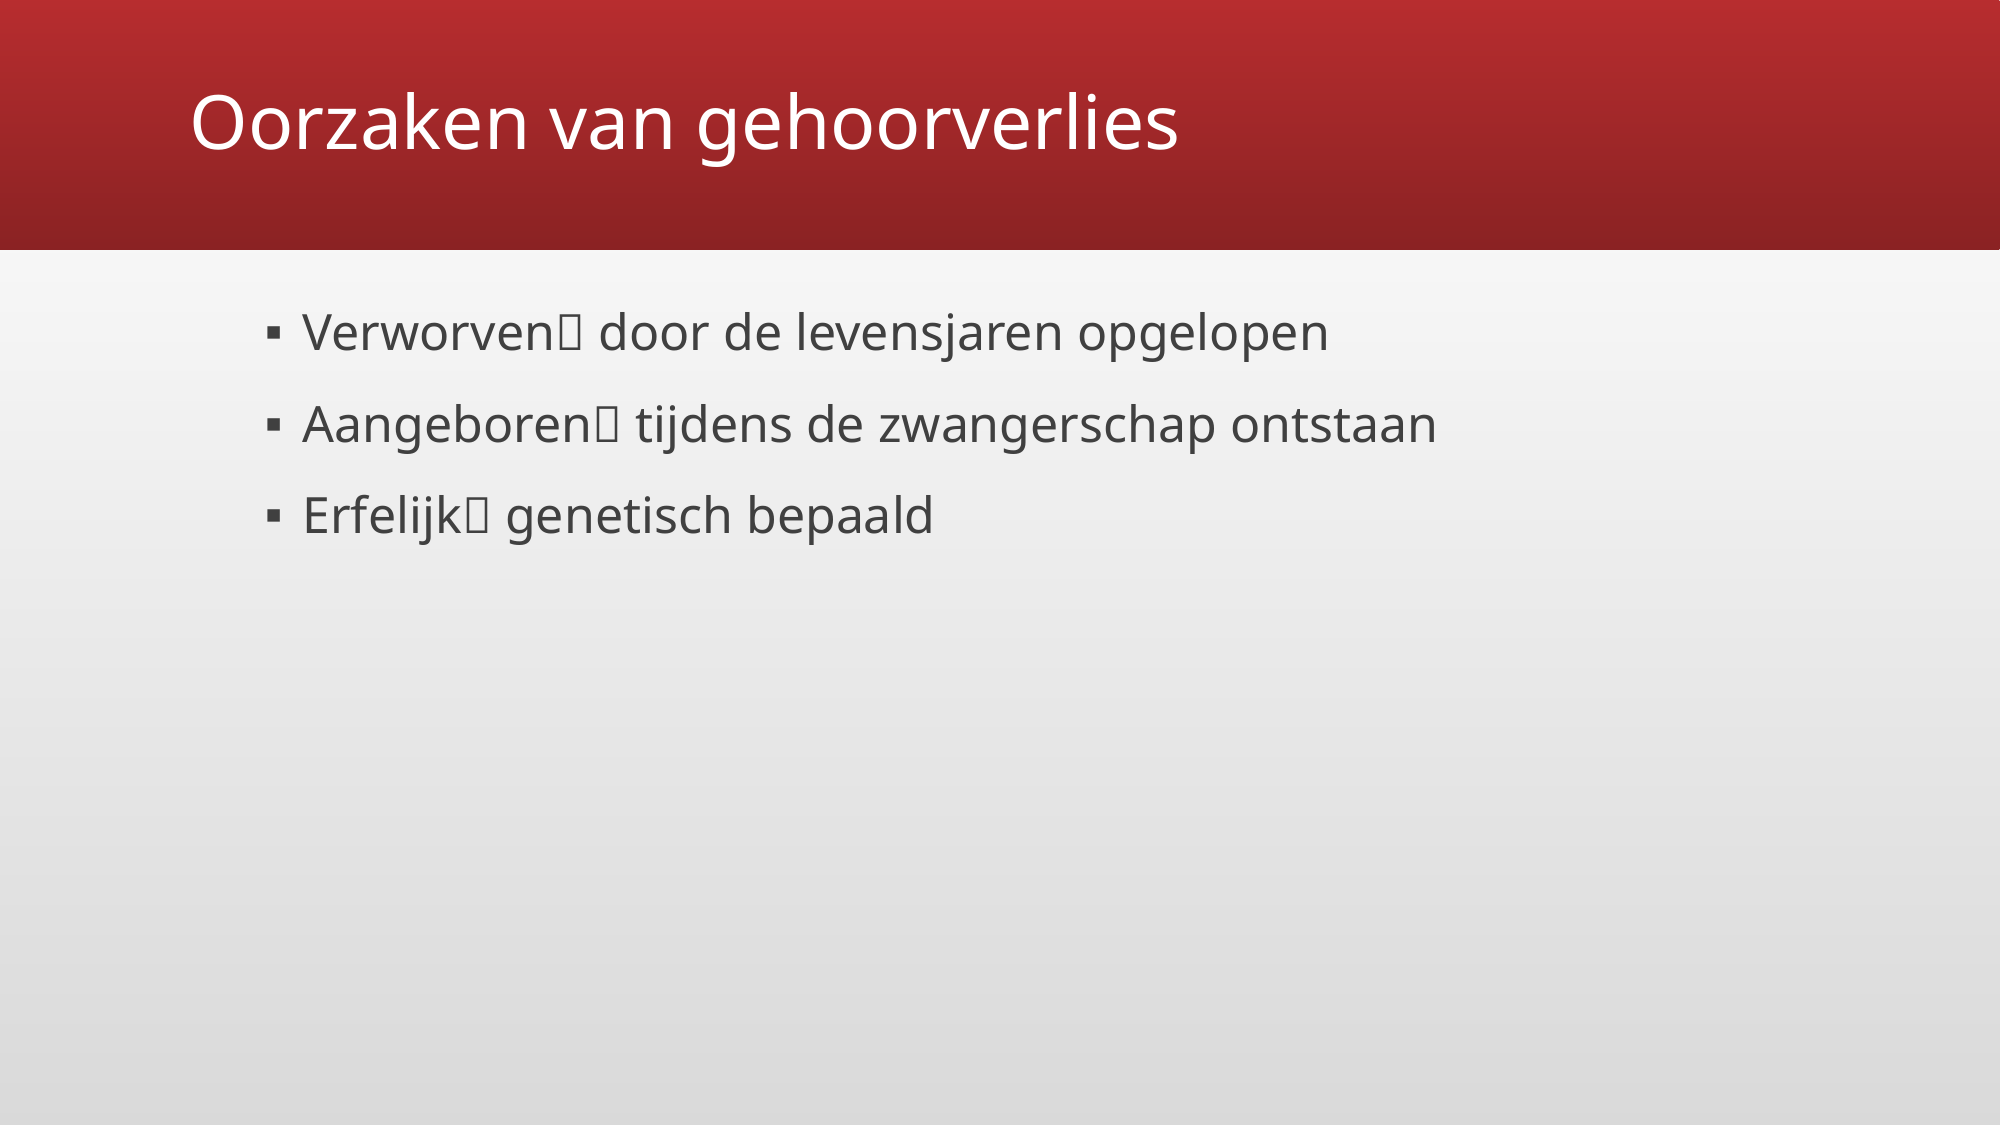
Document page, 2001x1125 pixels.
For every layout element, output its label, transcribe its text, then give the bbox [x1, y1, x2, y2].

title Oorzaken van gehoorverlies [174, 16, 1825, 234]
list Verworven door de levensjaren opgelopen Aangeboren tijdens de zwangerschap ontstaan Erfelijk genetisch bepaald [249, 299, 1750, 1050]
